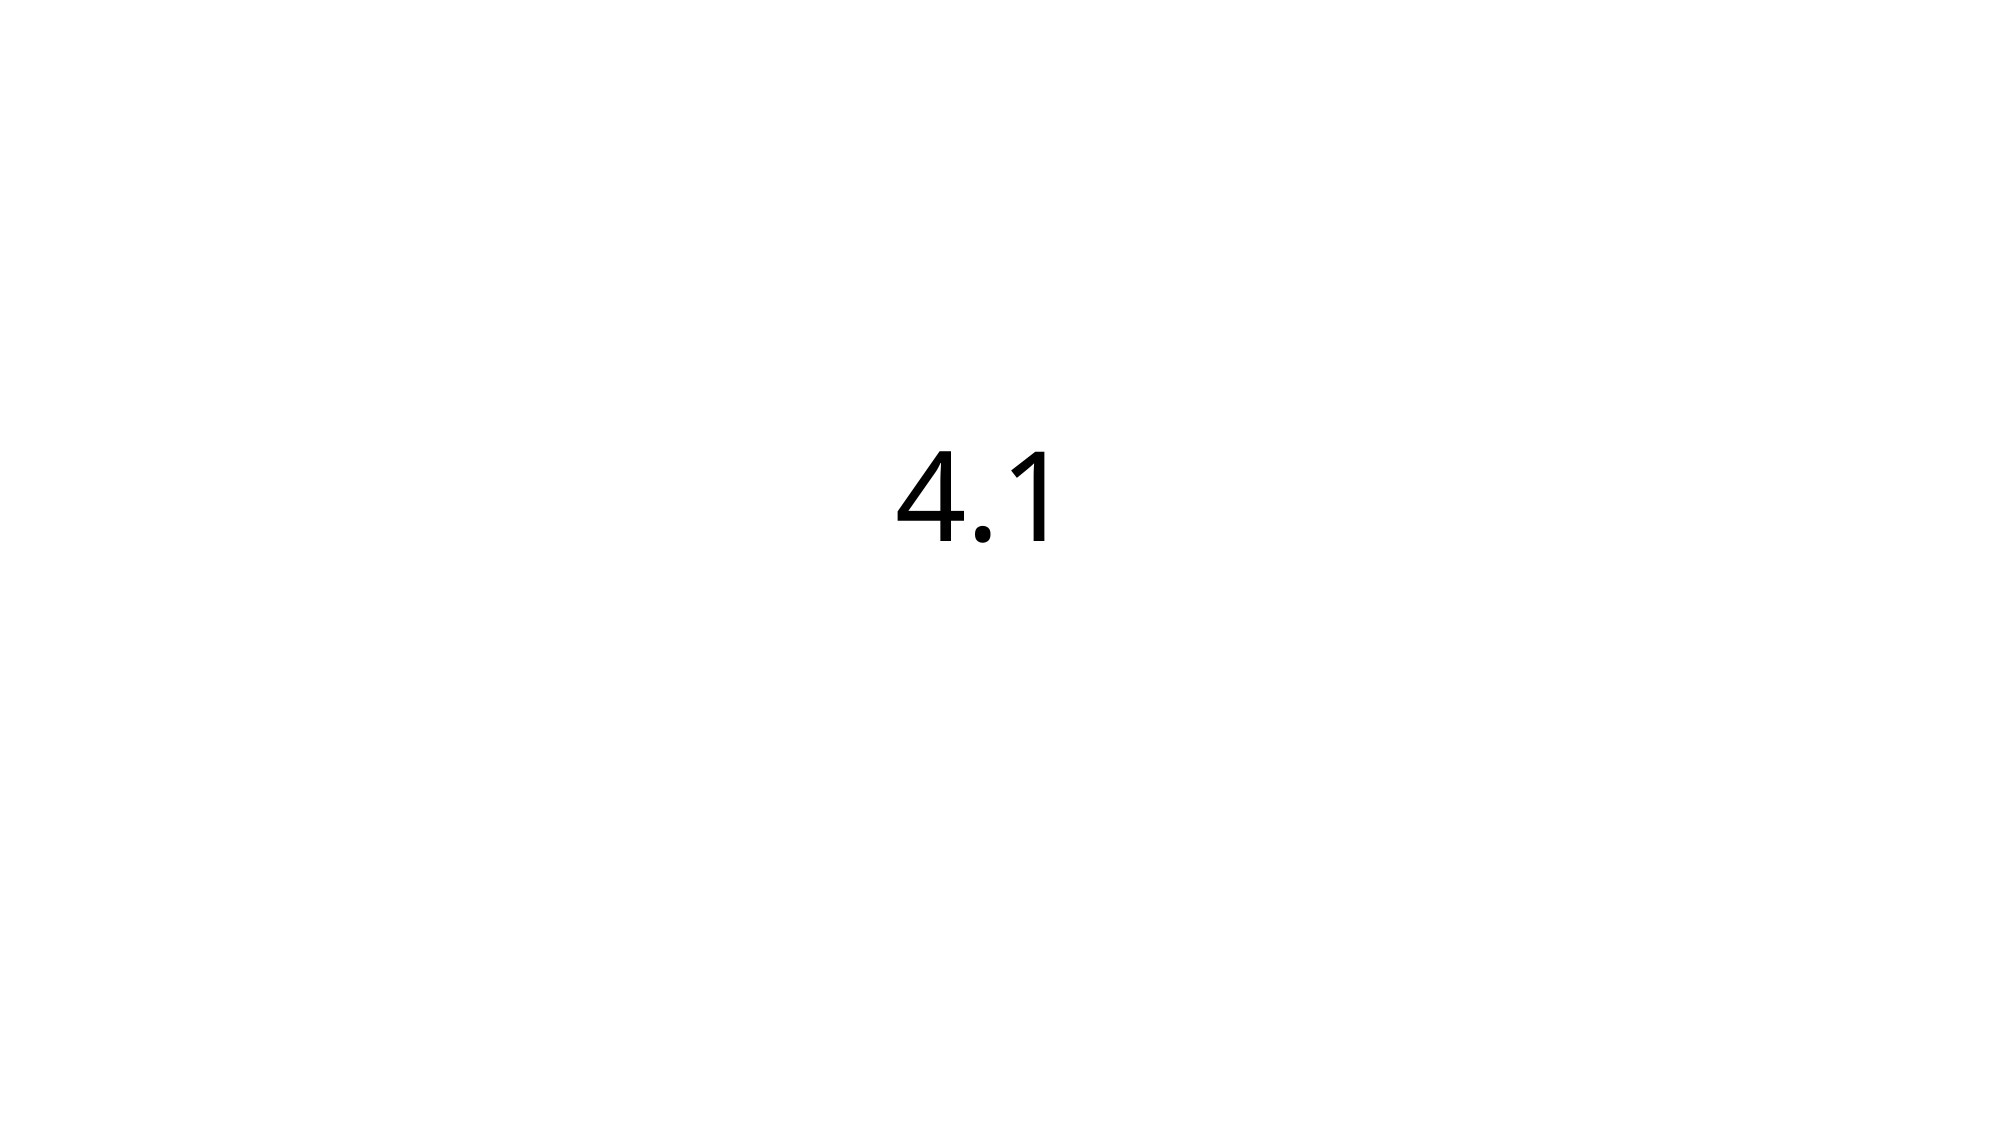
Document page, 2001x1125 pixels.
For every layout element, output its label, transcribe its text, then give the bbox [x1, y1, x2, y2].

title 4.1 [249, 184, 1750, 576]
